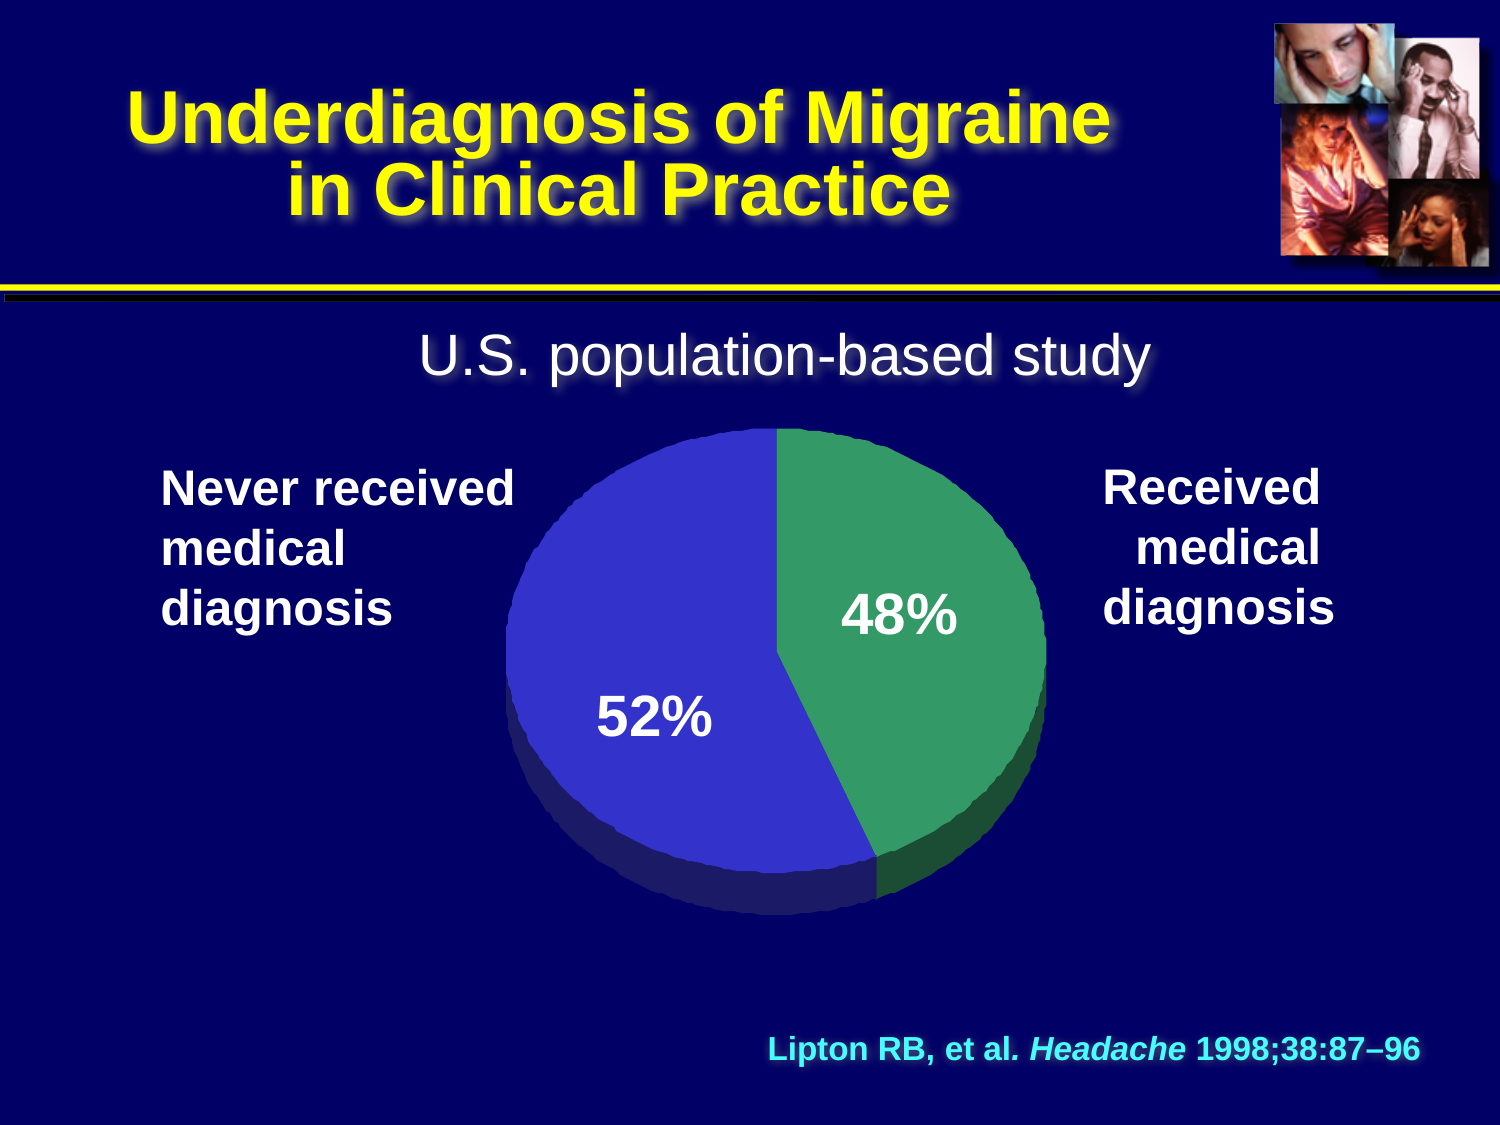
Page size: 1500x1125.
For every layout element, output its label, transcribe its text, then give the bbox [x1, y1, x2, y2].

text_box U.S. population-based study [418, 317, 1276, 455]
picture [1237, 0, 1500, 323]
text_box Received medical diagnosis [1066, 454, 1336, 635]
text_box Never received medical diagnosis [160, 455, 472, 636]
title Underdiagnosis of Migraine in Clinical Practice [0, 49, 1276, 238]
text_box Lipton RB, et al. Headache 1998;38:87–96 [752, 1019, 1437, 1075]
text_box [477, 418, 1063, 982]
